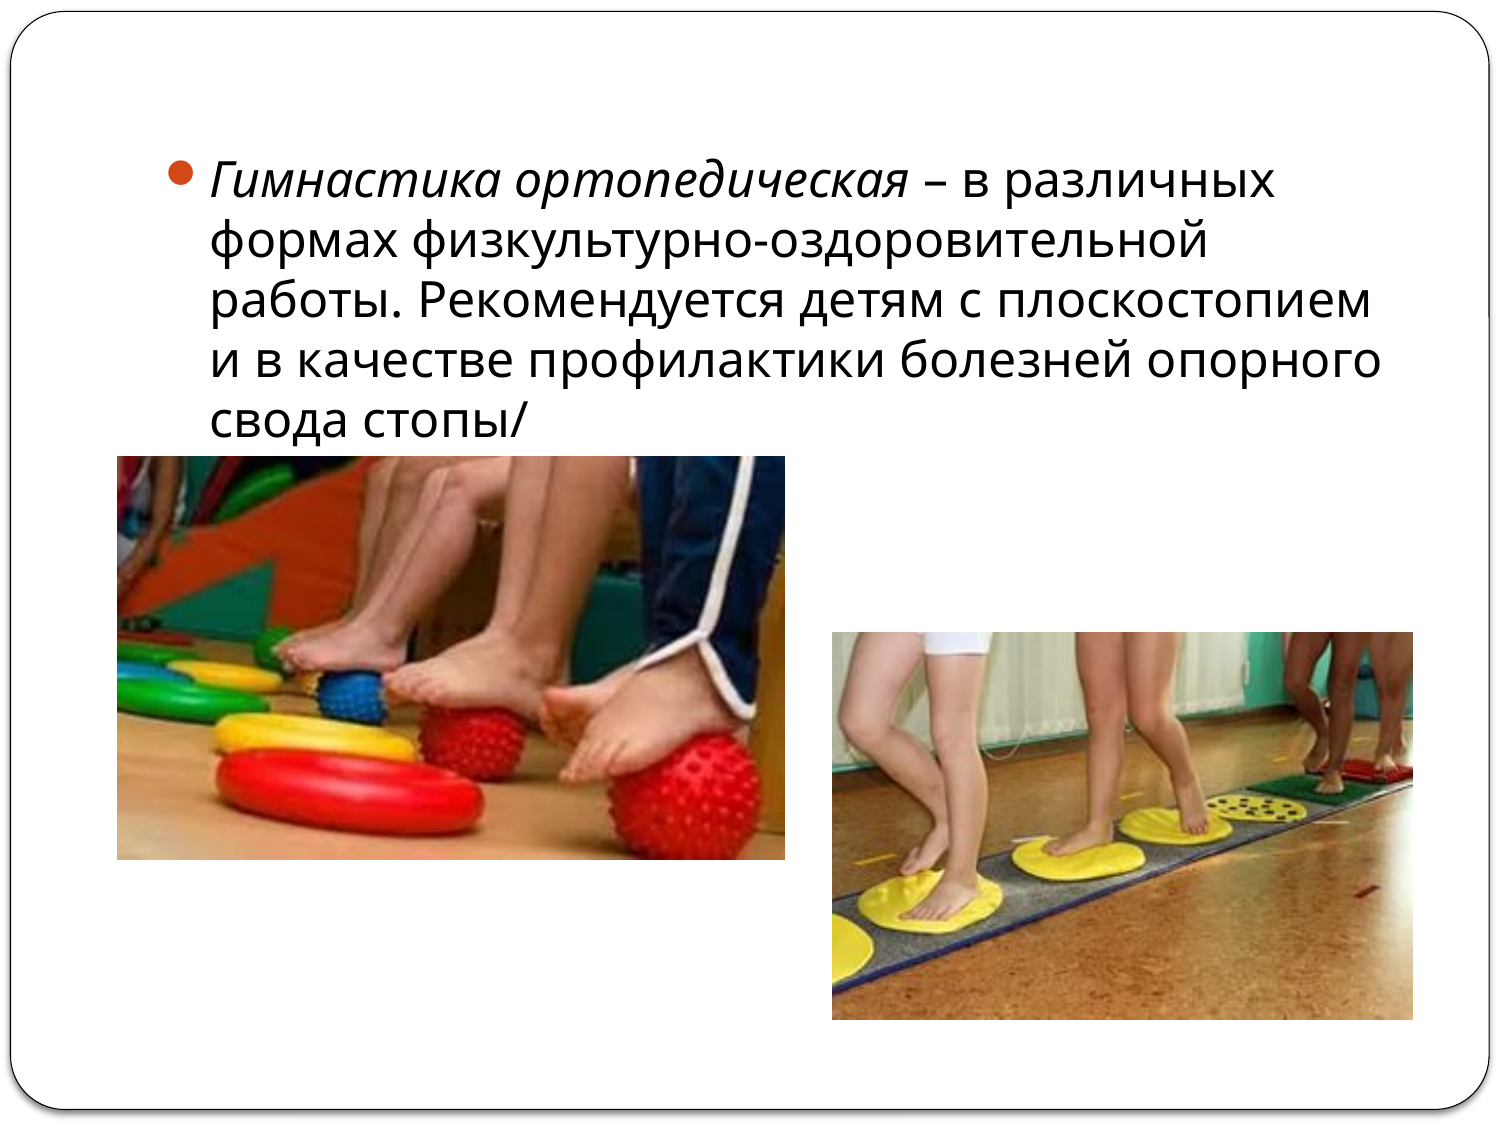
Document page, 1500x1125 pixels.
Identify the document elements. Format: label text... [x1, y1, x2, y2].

list Гимнастика ортопедическая – в различных формах физкультурно-оздоровительной работы. Рекомендуется детям с плоскостопием и в качестве профилактики болезней опорного свода стопы/ [150, 140, 1425, 988]
picture [116, 456, 785, 860]
picture [831, 632, 1413, 1020]
